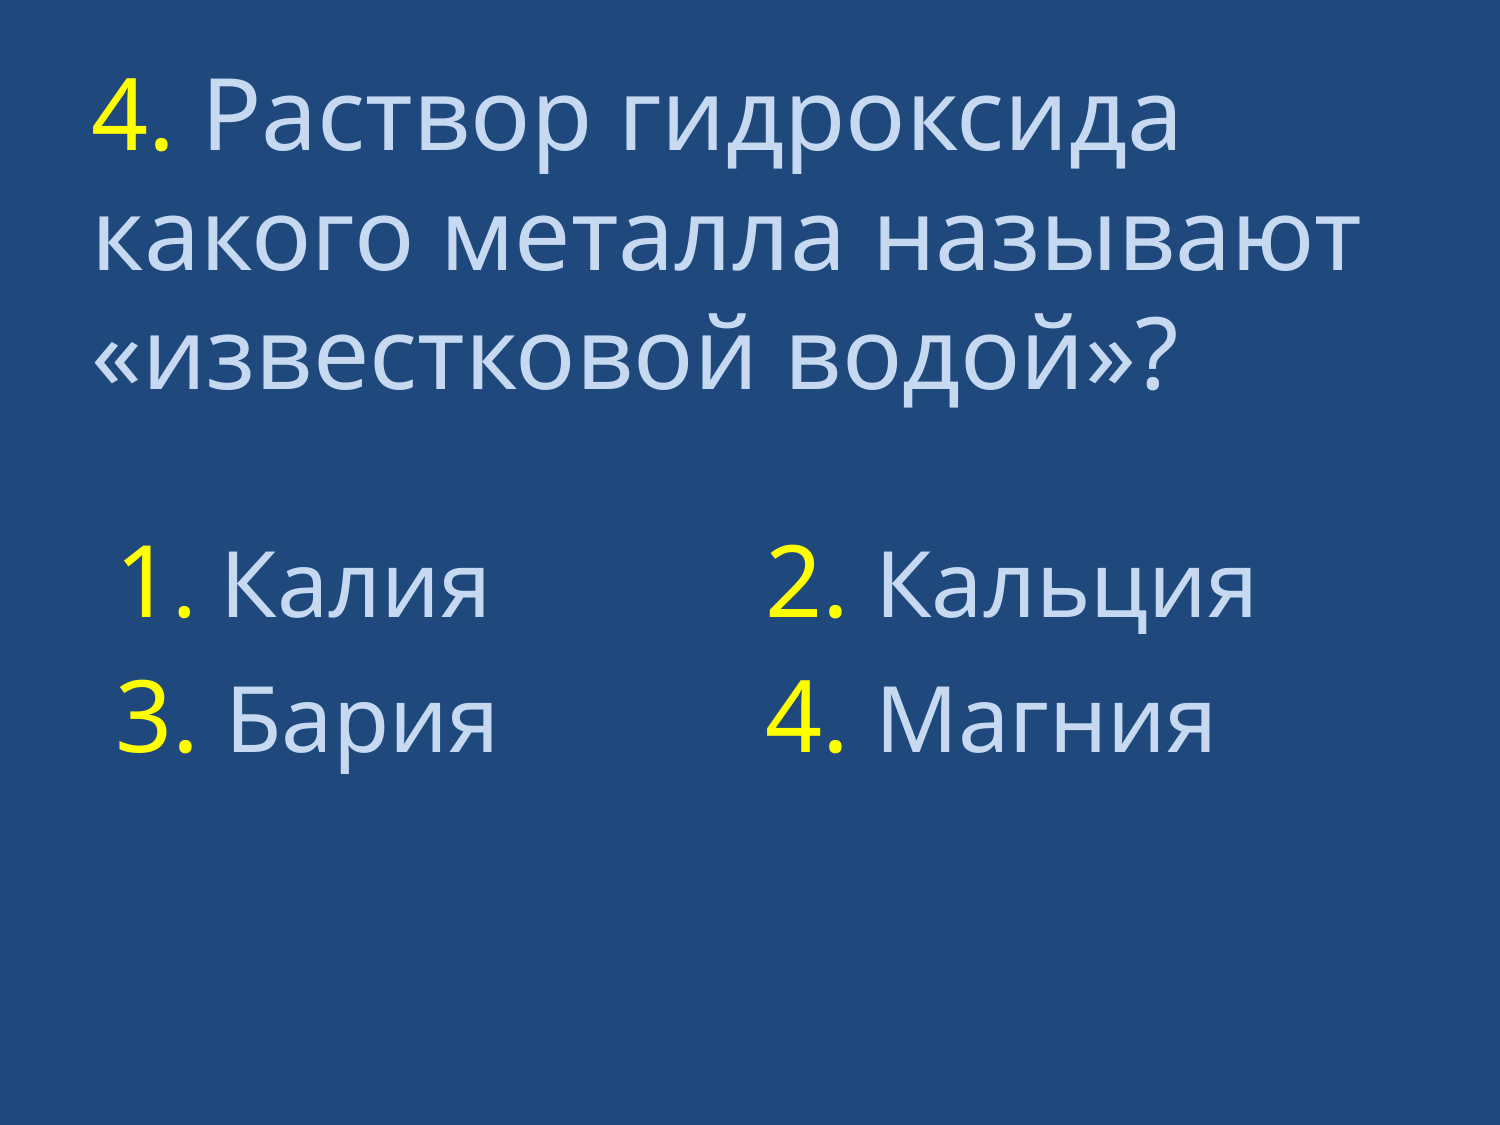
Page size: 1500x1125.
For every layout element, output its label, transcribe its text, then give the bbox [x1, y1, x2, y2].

table_header 1. Калия [100, 503, 750, 638]
table_cell 3. Бария [100, 638, 750, 773]
table_header 2. Кальция [750, 503, 1400, 638]
table_cell 4. Магния [750, 638, 1400, 773]
text_box 4. Раствор гидроксида какого металла называют «известковой водой»? [76, 42, 1436, 418]
